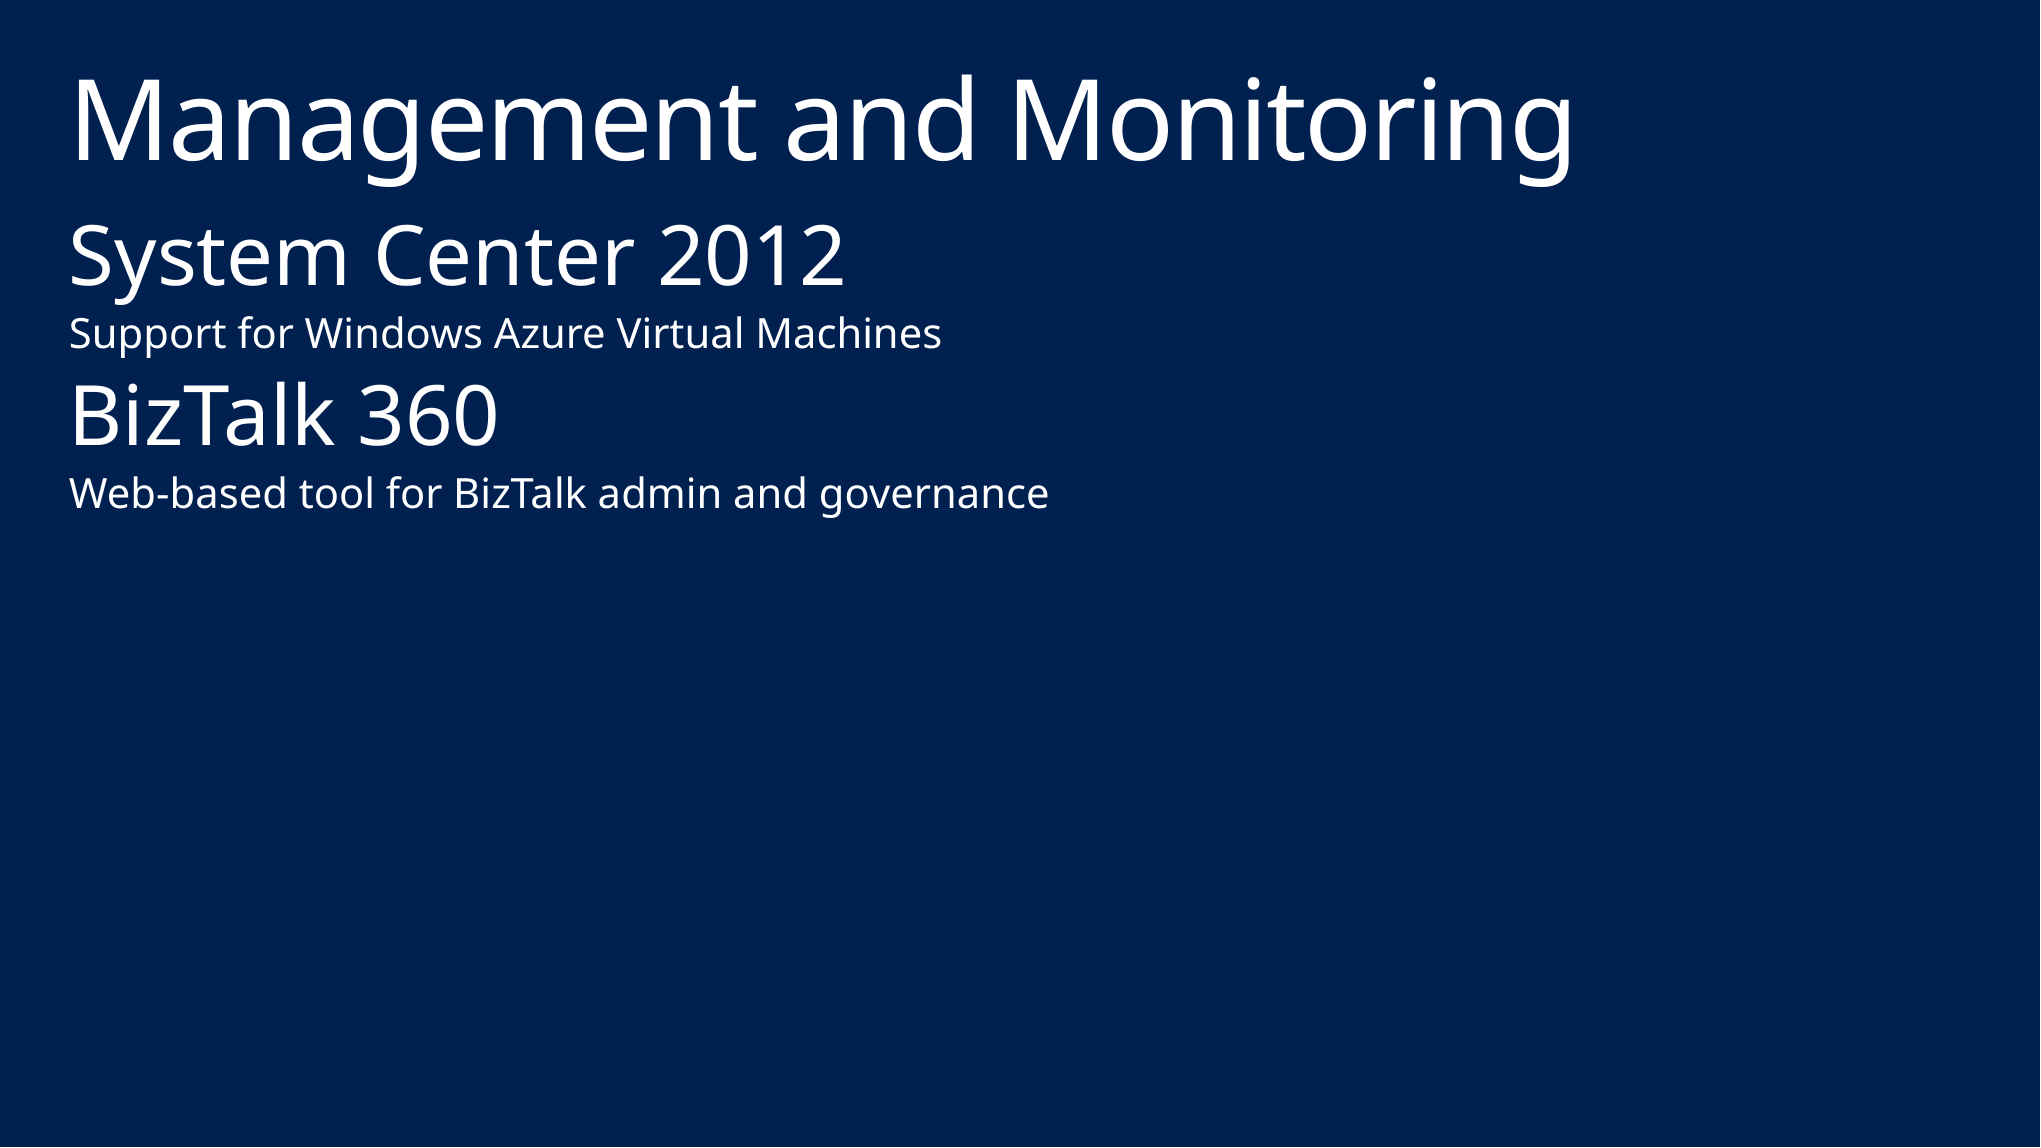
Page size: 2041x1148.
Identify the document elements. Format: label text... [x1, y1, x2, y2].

list System Center 2012 Support for Windows Azure Virtual Machines BizTalk 360 Web-based tool for BizTalk admin and governance [45, 198, 1996, 543]
title Management and Monitoring [45, 48, 1996, 198]
